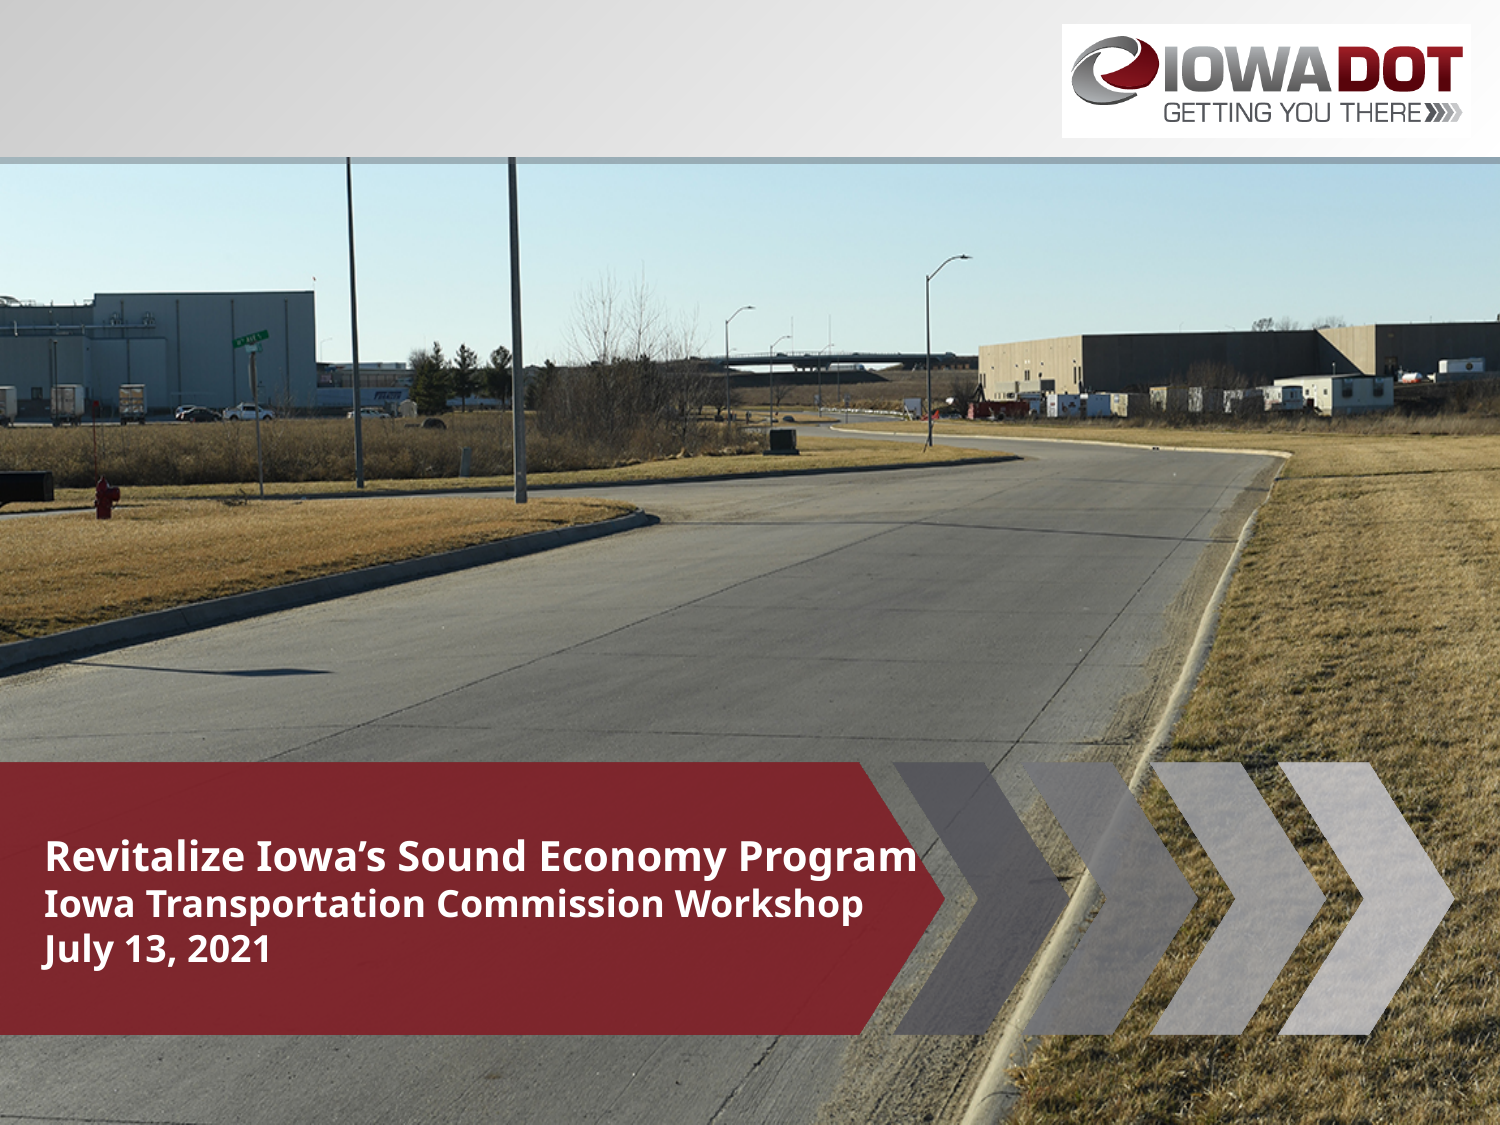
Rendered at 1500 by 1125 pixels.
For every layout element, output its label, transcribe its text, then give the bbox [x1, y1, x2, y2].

text_box Revitalize Iowa’s Sound Economy Program Iowa Transportation Commission Workshop July 13, 2021 [29, 822, 963, 978]
text_box [0, 0, 1500, 158]
picture [1062, 23, 1471, 138]
picture [0, 164, 1500, 1125]
